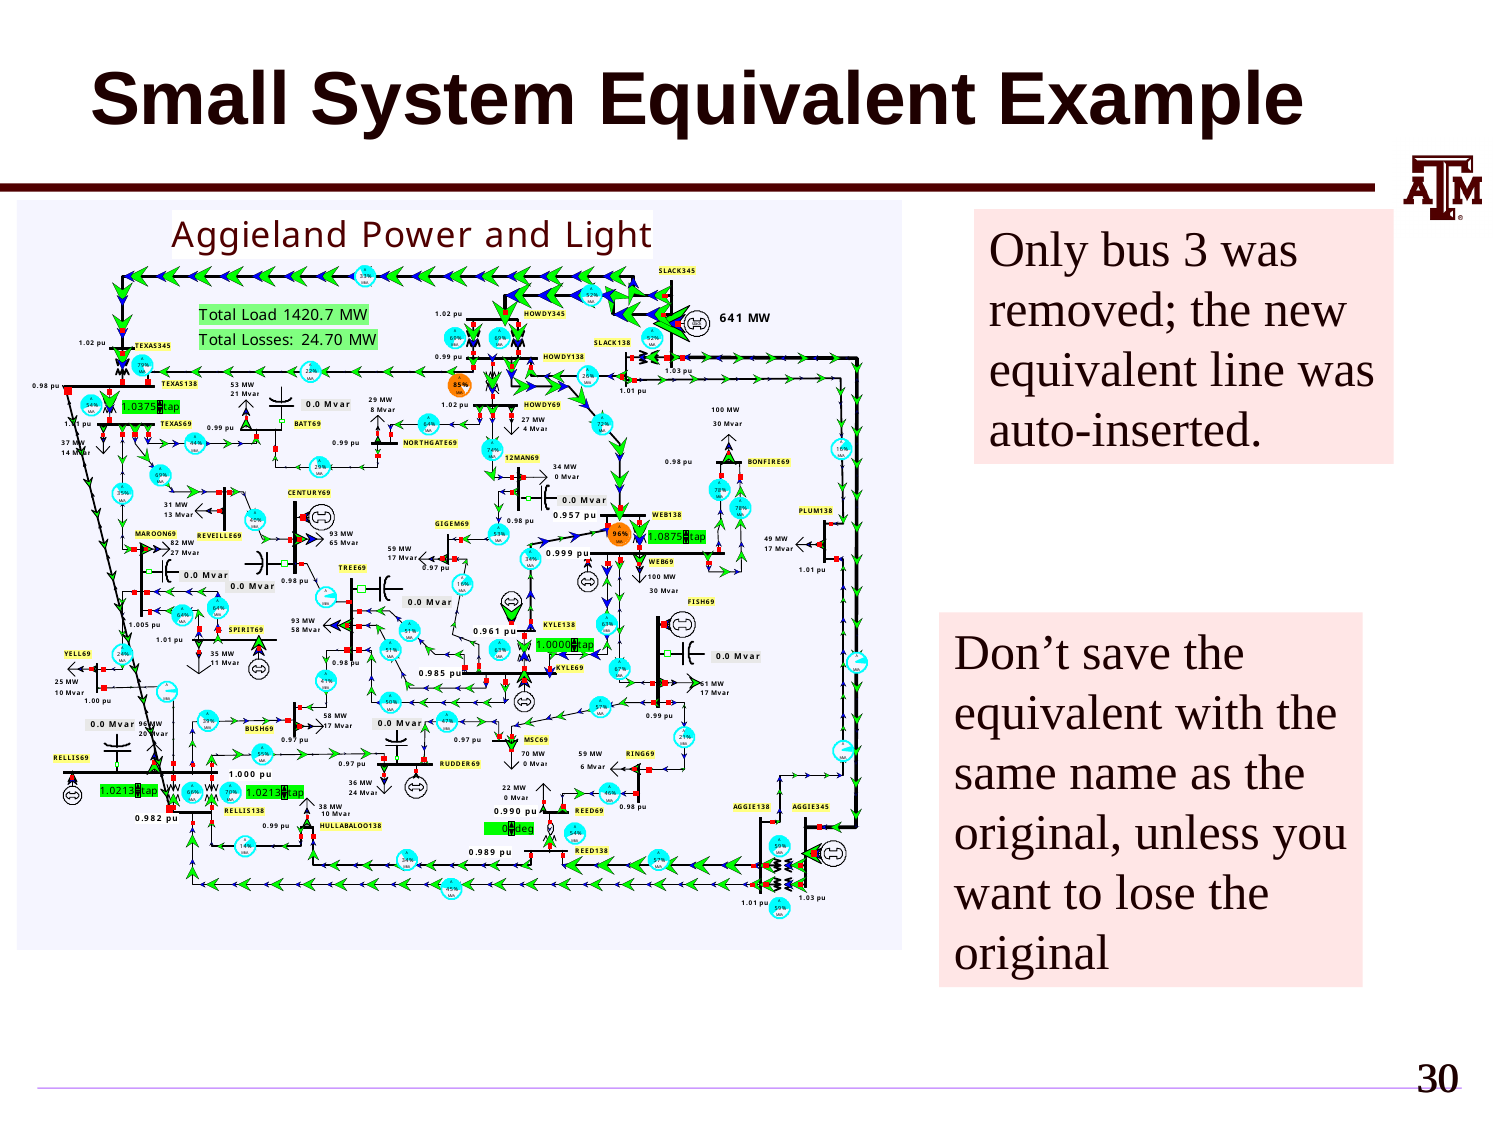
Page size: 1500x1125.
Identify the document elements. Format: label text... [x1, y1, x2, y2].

title Small System Equivalent Example [74, 12, 1388, 188]
text_box Only bus 3 was removed; the new equivalent line was auto-inserted. [974, 209, 1394, 464]
picture [1392, 137, 1493, 238]
text_box Don’t save the equivalent with the same name as the original, unless you want to lose the original [939, 612, 1363, 988]
picture [16, 199, 903, 951]
text_box 29 [1161, 1038, 1474, 1113]
